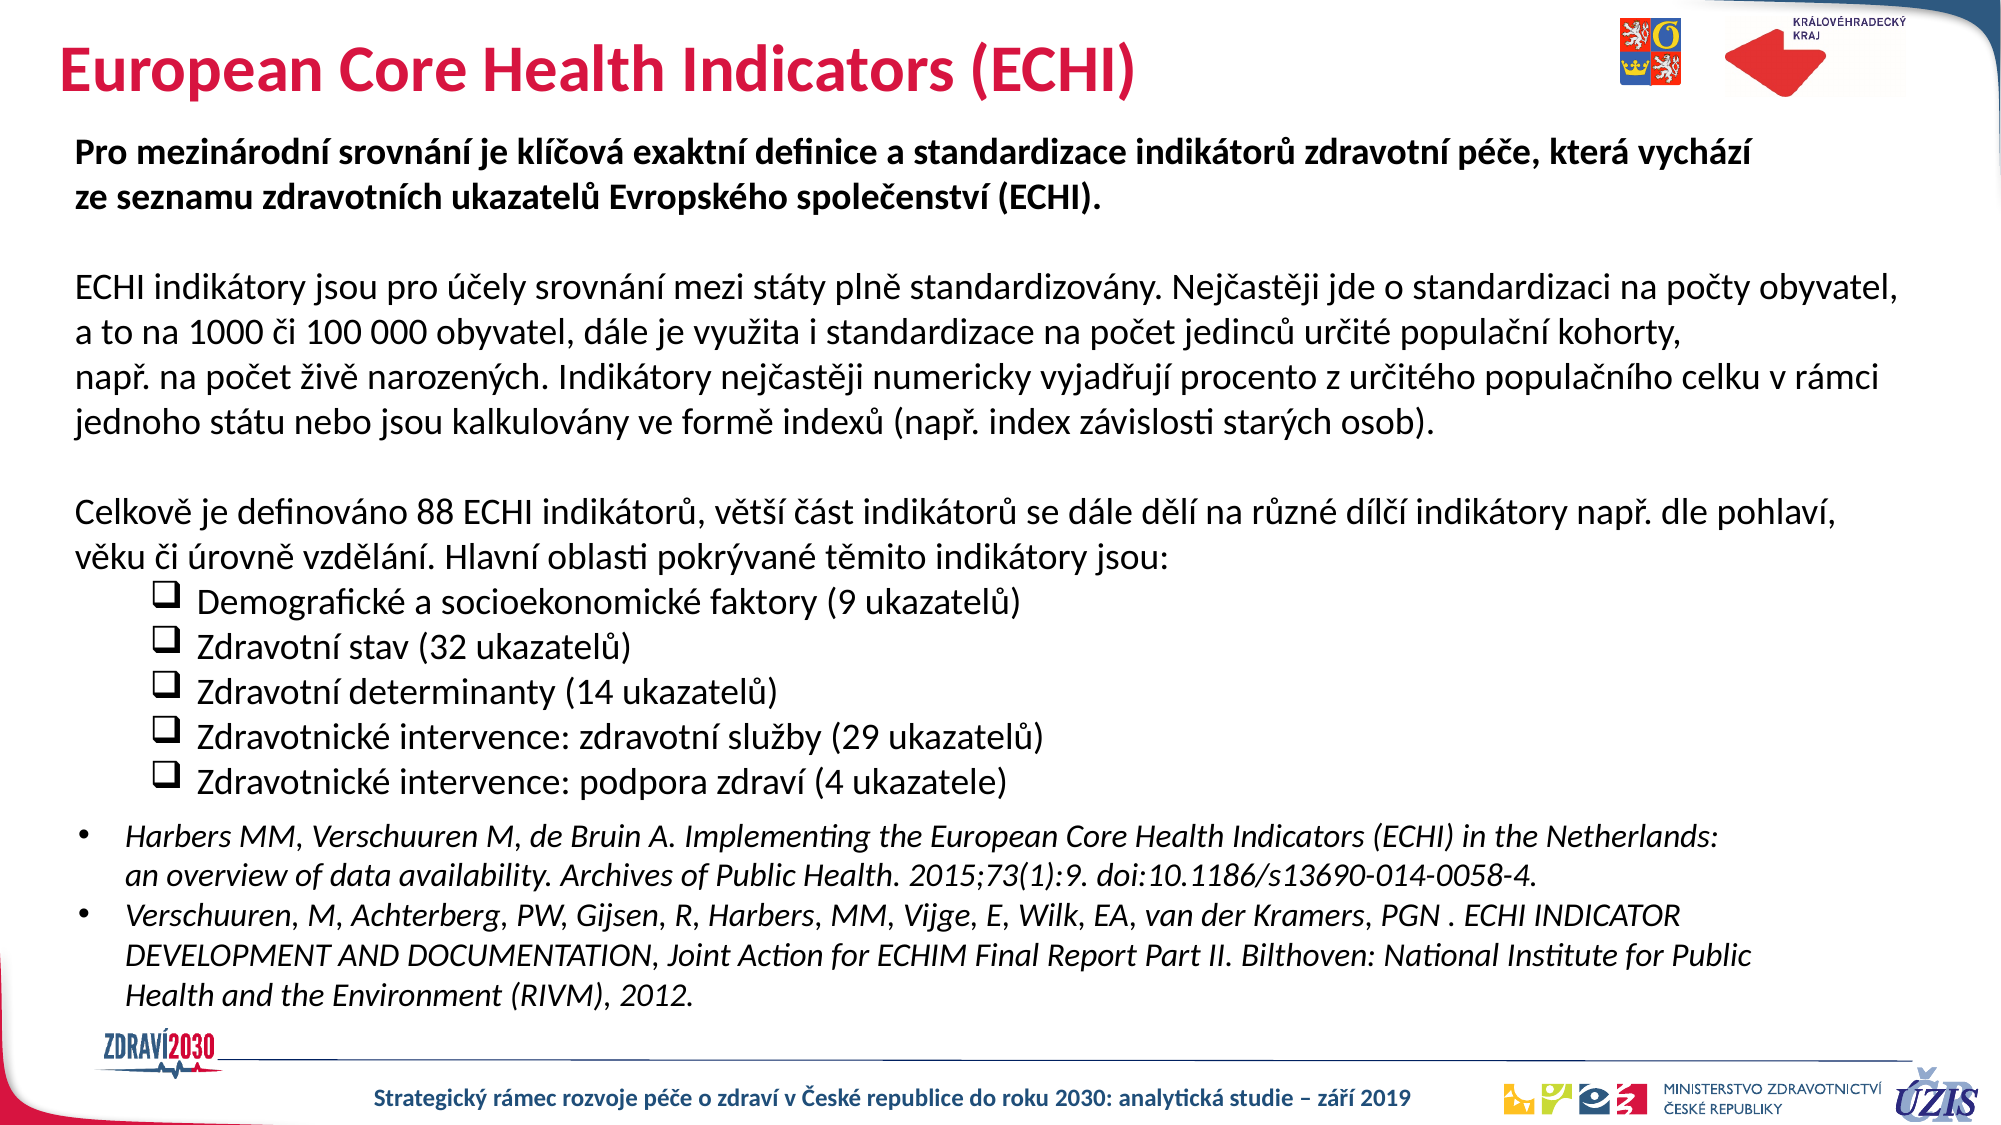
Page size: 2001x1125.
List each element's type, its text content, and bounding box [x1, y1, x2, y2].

picture [1620, 18, 1681, 26]
title European Core Health Indicators (ECHI) [44, 26, 1770, 130]
picture [1725, 16, 1906, 97]
picture [94, 1028, 223, 1079]
text_box Harbers MM, Verschuuren M, de Bruin A. Implementing the European Core Health Indicators (ECHI) in the Netherlands: an overview of data availability. Archives of Public Health. 2015;73(1):9. doi:10.1186/s13690-014-0058-4. Verschuuren, M, Achterberg, PW, Gijsen, R, Harbers, MM, Vijge, E, Wilk, EA, van der Kramers, PGN . ECHI INDICATOR DEVELOPMENT AND DOCUMENTATION, Joint Action for ECHIM Final Report Part II. Bilthoven: National Institute for Public Health and the Environment (RIVM), 2012. [63, 806, 1838, 1021]
text_box Pro mezinárodní srovnání je klíčová exaktní definice a standardizace indikátorů zdravotní péče, která vychází ze seznamu zdravotních ukazatelů Evropského společenství (ECHI). ECHI indikátory jsou pro účely srovnání mezi státy plně standardizovány. Nejčastěji jde o standardizaci na počty obyvatel, a to na 1000 či 100 000 obyvatel, dále je využita i standardizace na počet jedinců určité populační kohorty, např. na počet živě narozených. Indikátory nejčastěji numericky vyjadřují procento z určitého populačního celku v rámci jednoho státu nebo jsou kalkulovány ve formě indexů (např. index závislosti starých osob). Celkově je definováno 88 ECHI indikátorů, větší část indikátorů se dále dělí na různé dílčí indikátory např. dle pohlaví, věku či úrovně vzdělání. Hlavní oblasti pokrývané těmito indikátory jsou: Demografické a socioekonomické faktory (9 ukazatelů) Zdravotní stav (32 ukazatelů) Zdravotní determinanty (14 ukazatelů) Zdravotnické intervence: zdravotní služby (29 ukazatelů) Zdravotnické intervence: podpora zdraví (4 ukazatele) [60, 120, 1926, 810]
